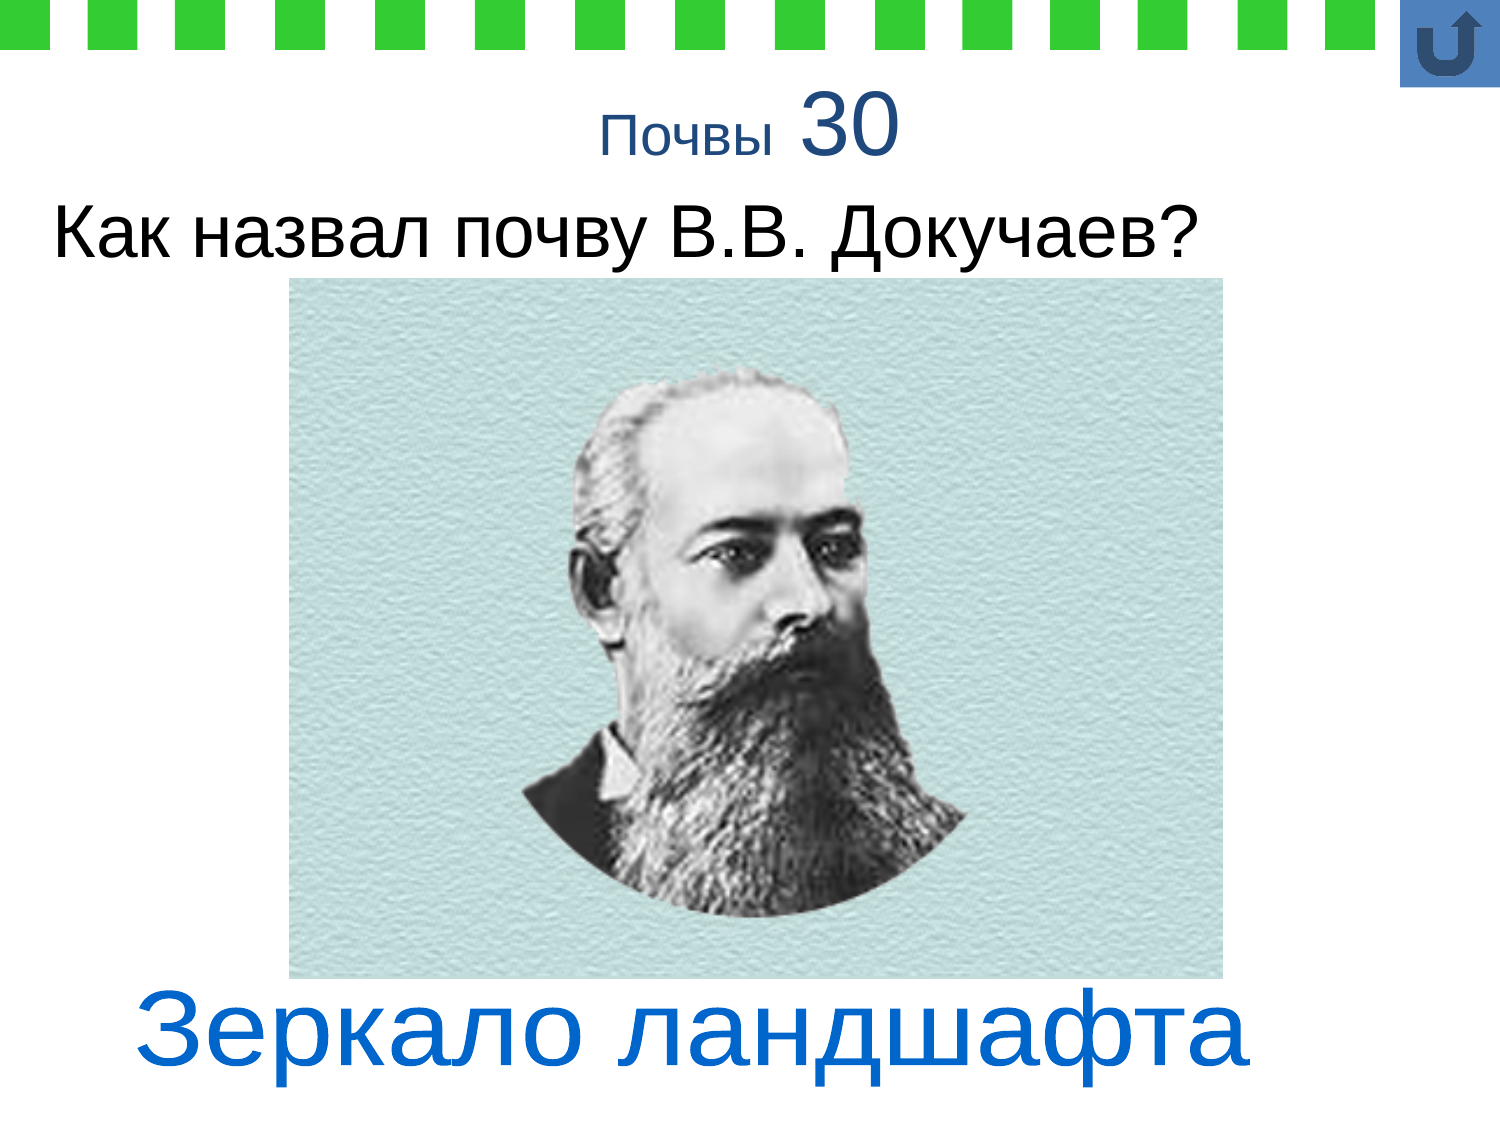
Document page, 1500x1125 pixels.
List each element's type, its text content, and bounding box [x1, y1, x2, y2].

text_box [1137, 0, 1188, 50]
text_box [275, 0, 325, 50]
text_box [575, 0, 625, 50]
title Почвы 30 [74, 62, 1426, 174]
text_box [1237, 0, 1288, 50]
text_box [1050, 0, 1100, 50]
text_box [375, 0, 425, 50]
text_box [0, 0, 50, 50]
text_box [474, 0, 525, 50]
text_box [675, 0, 725, 50]
text_box [87, 0, 138, 50]
picture [288, 278, 1223, 979]
text_box [1325, 0, 1375, 50]
text_box [875, 0, 925, 50]
text_box [174, 0, 225, 50]
text_box [962, 0, 1013, 50]
list Как назвал почву В.В. Докучаев? [37, 174, 1500, 313]
text_box [774, 0, 825, 50]
text_box [1400, 0, 1500, 88]
